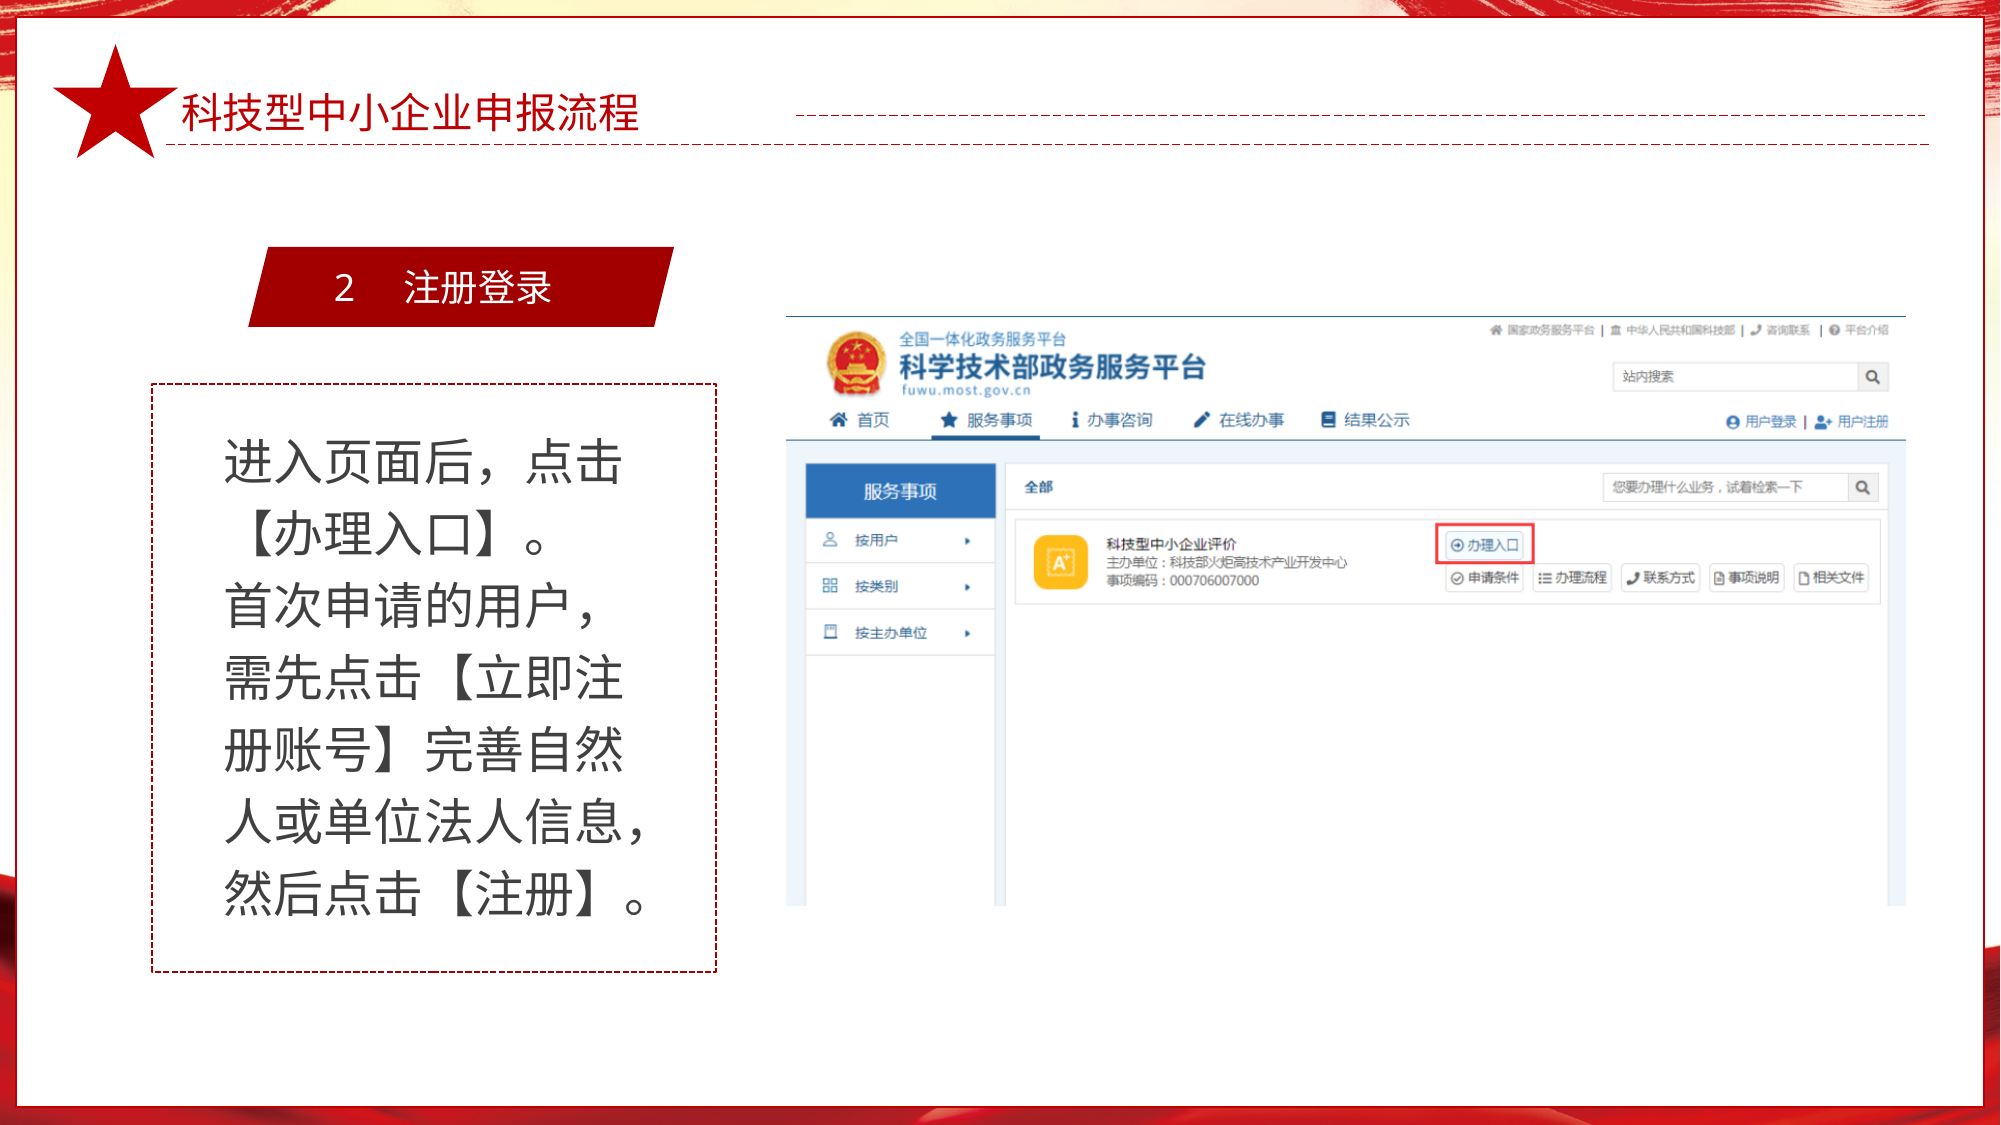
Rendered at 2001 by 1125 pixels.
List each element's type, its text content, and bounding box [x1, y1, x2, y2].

text_box [152, 384, 716, 972]
picture [0, 0, 2001, 1125]
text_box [52, 44, 1929, 159]
text_box 2 注册登录 [318, 256, 632, 317]
text_box [248, 246, 675, 327]
